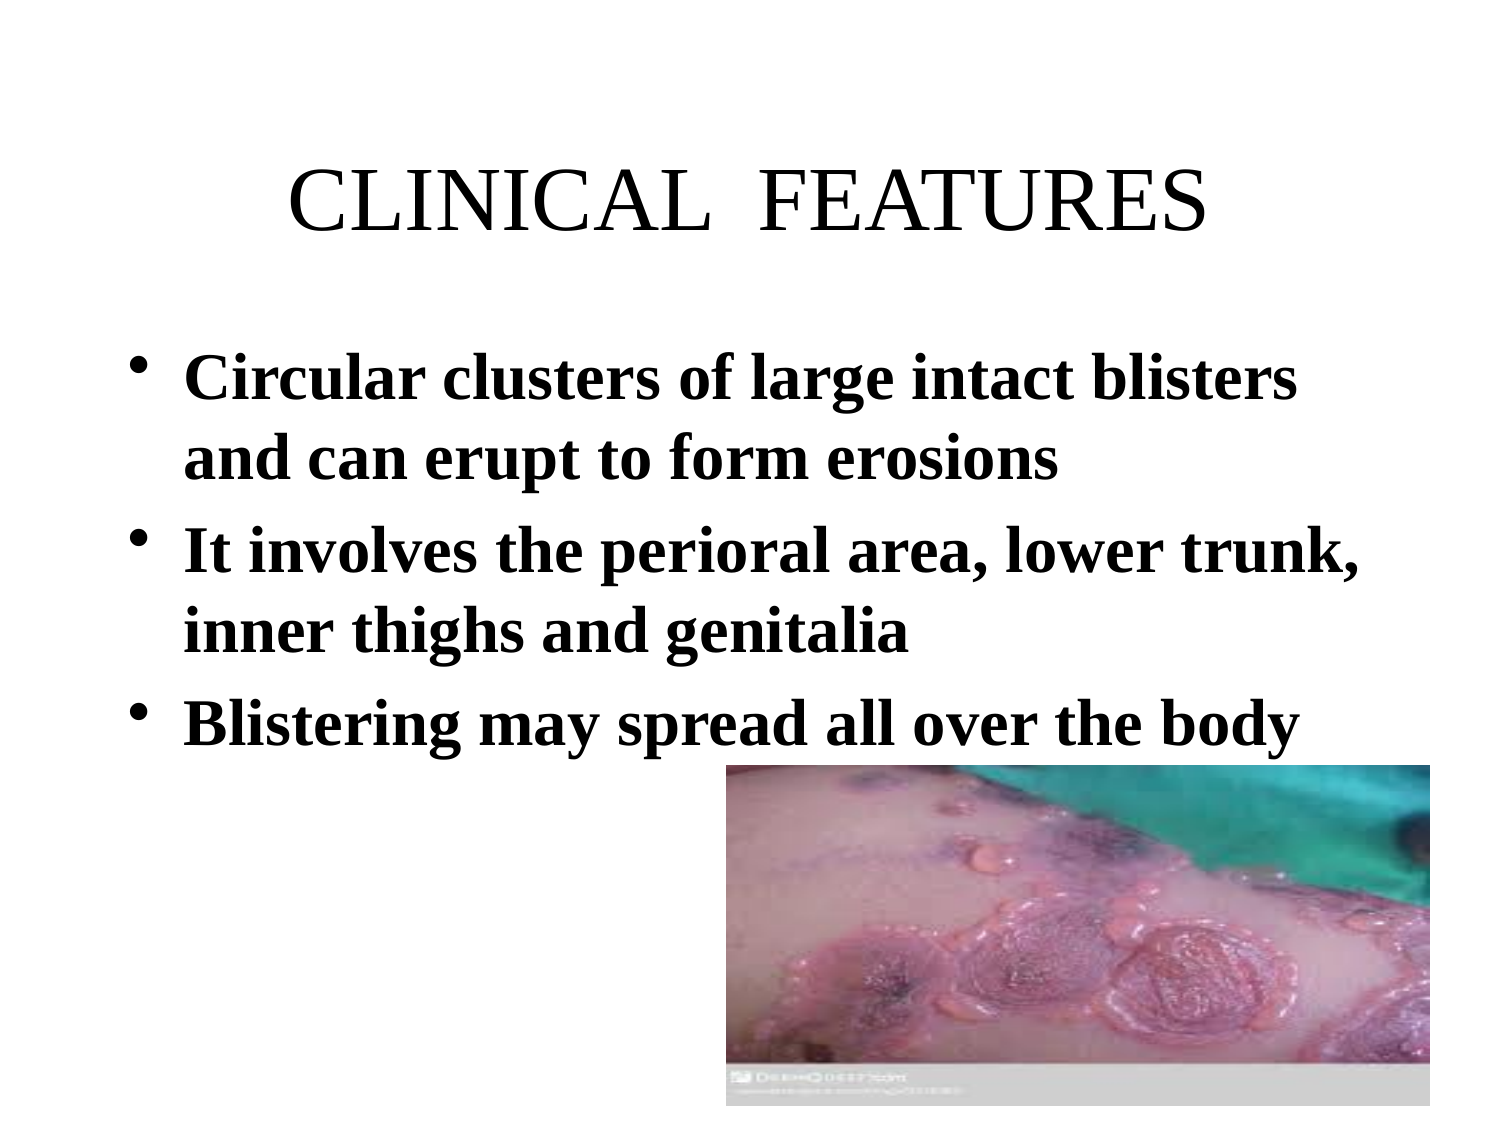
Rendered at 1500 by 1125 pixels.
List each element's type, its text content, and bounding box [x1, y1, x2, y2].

list Circular clusters of large intact blisters and can erupt to form erosions It involves the perioral area, lower trunk, inner thighs and genitalia Blistering may spread all over the body [112, 324, 1388, 1001]
title CLINICAL FEATURES [112, 99, 1388, 288]
picture [726, 765, 1430, 1107]
